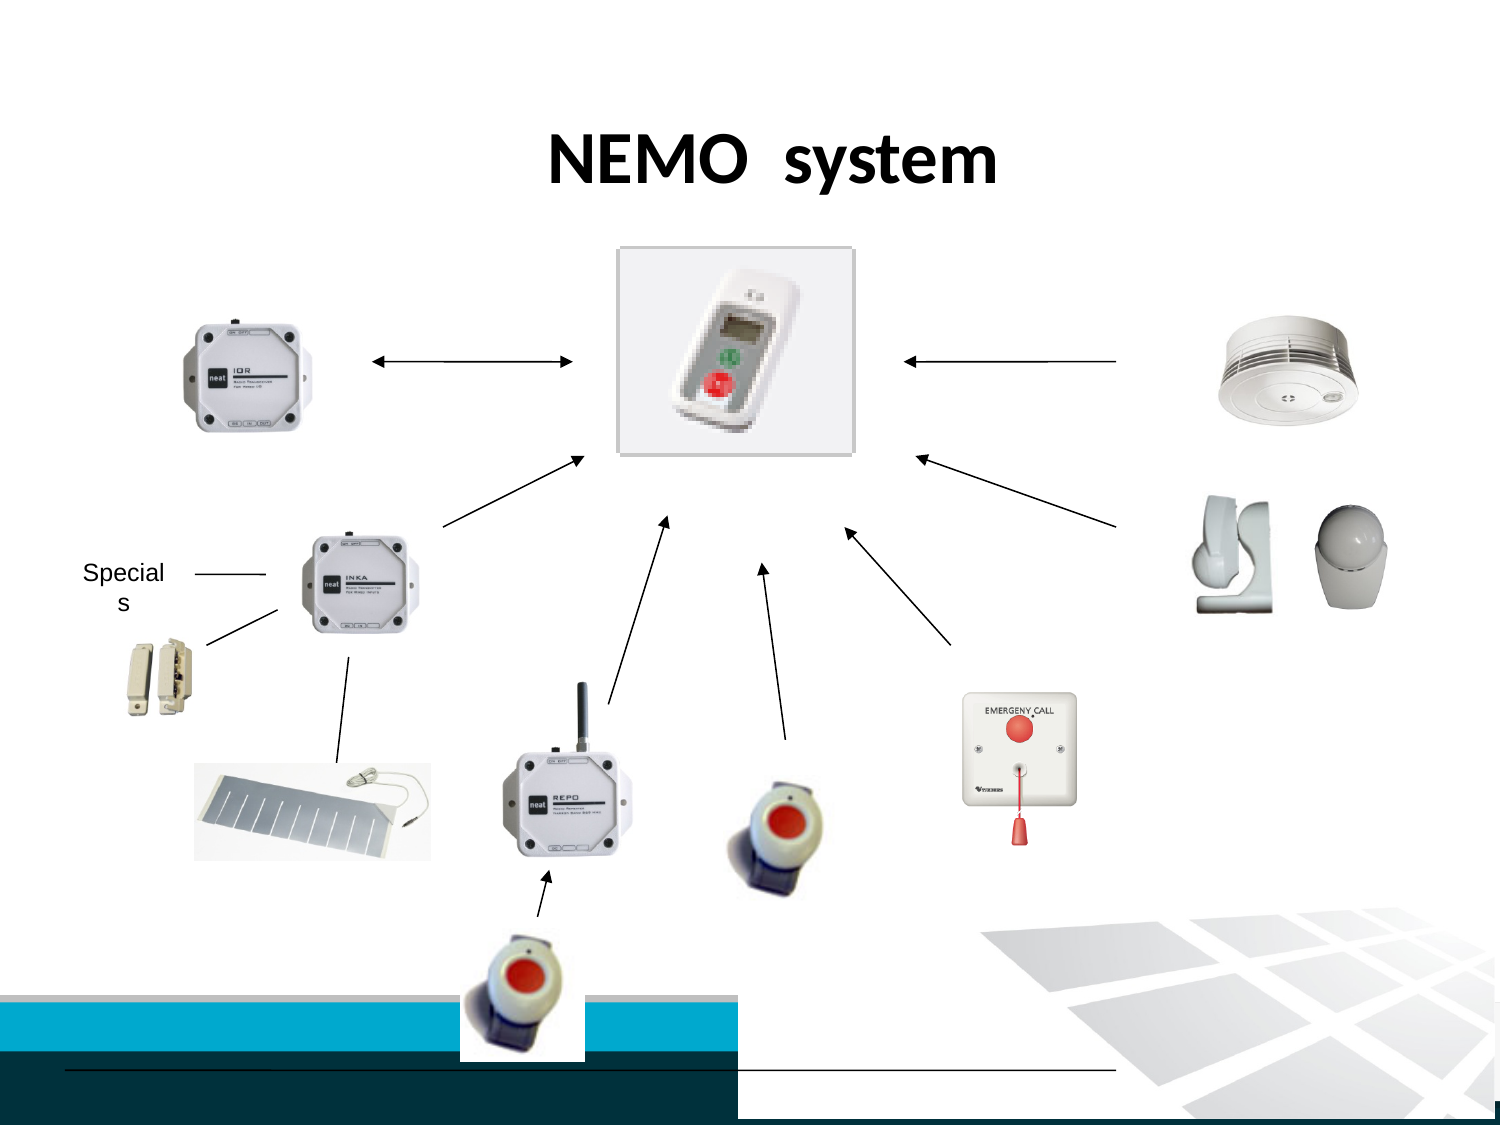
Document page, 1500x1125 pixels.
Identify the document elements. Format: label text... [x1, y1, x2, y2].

picture [616, 245, 856, 458]
picture [1216, 314, 1360, 427]
text_box [371, 355, 573, 368]
picture [501, 680, 635, 859]
picture [1176, 491, 1282, 617]
picture [460, 928, 585, 1061]
text_box Specials [76, 556, 172, 617]
text_box [903, 355, 1117, 368]
picture [194, 763, 432, 861]
text_box [844, 527, 951, 646]
text_box [442, 455, 585, 528]
text_box [915, 454, 1117, 528]
picture [722, 692, 1495, 1118]
text_box NEMO system [277, 108, 1270, 199]
text_box [616, 515, 670, 679]
picture [1312, 503, 1388, 611]
text_box [757, 562, 786, 740]
picture [300, 530, 420, 634]
text_box [537, 869, 553, 917]
picture [123, 636, 194, 717]
picture [182, 318, 314, 433]
